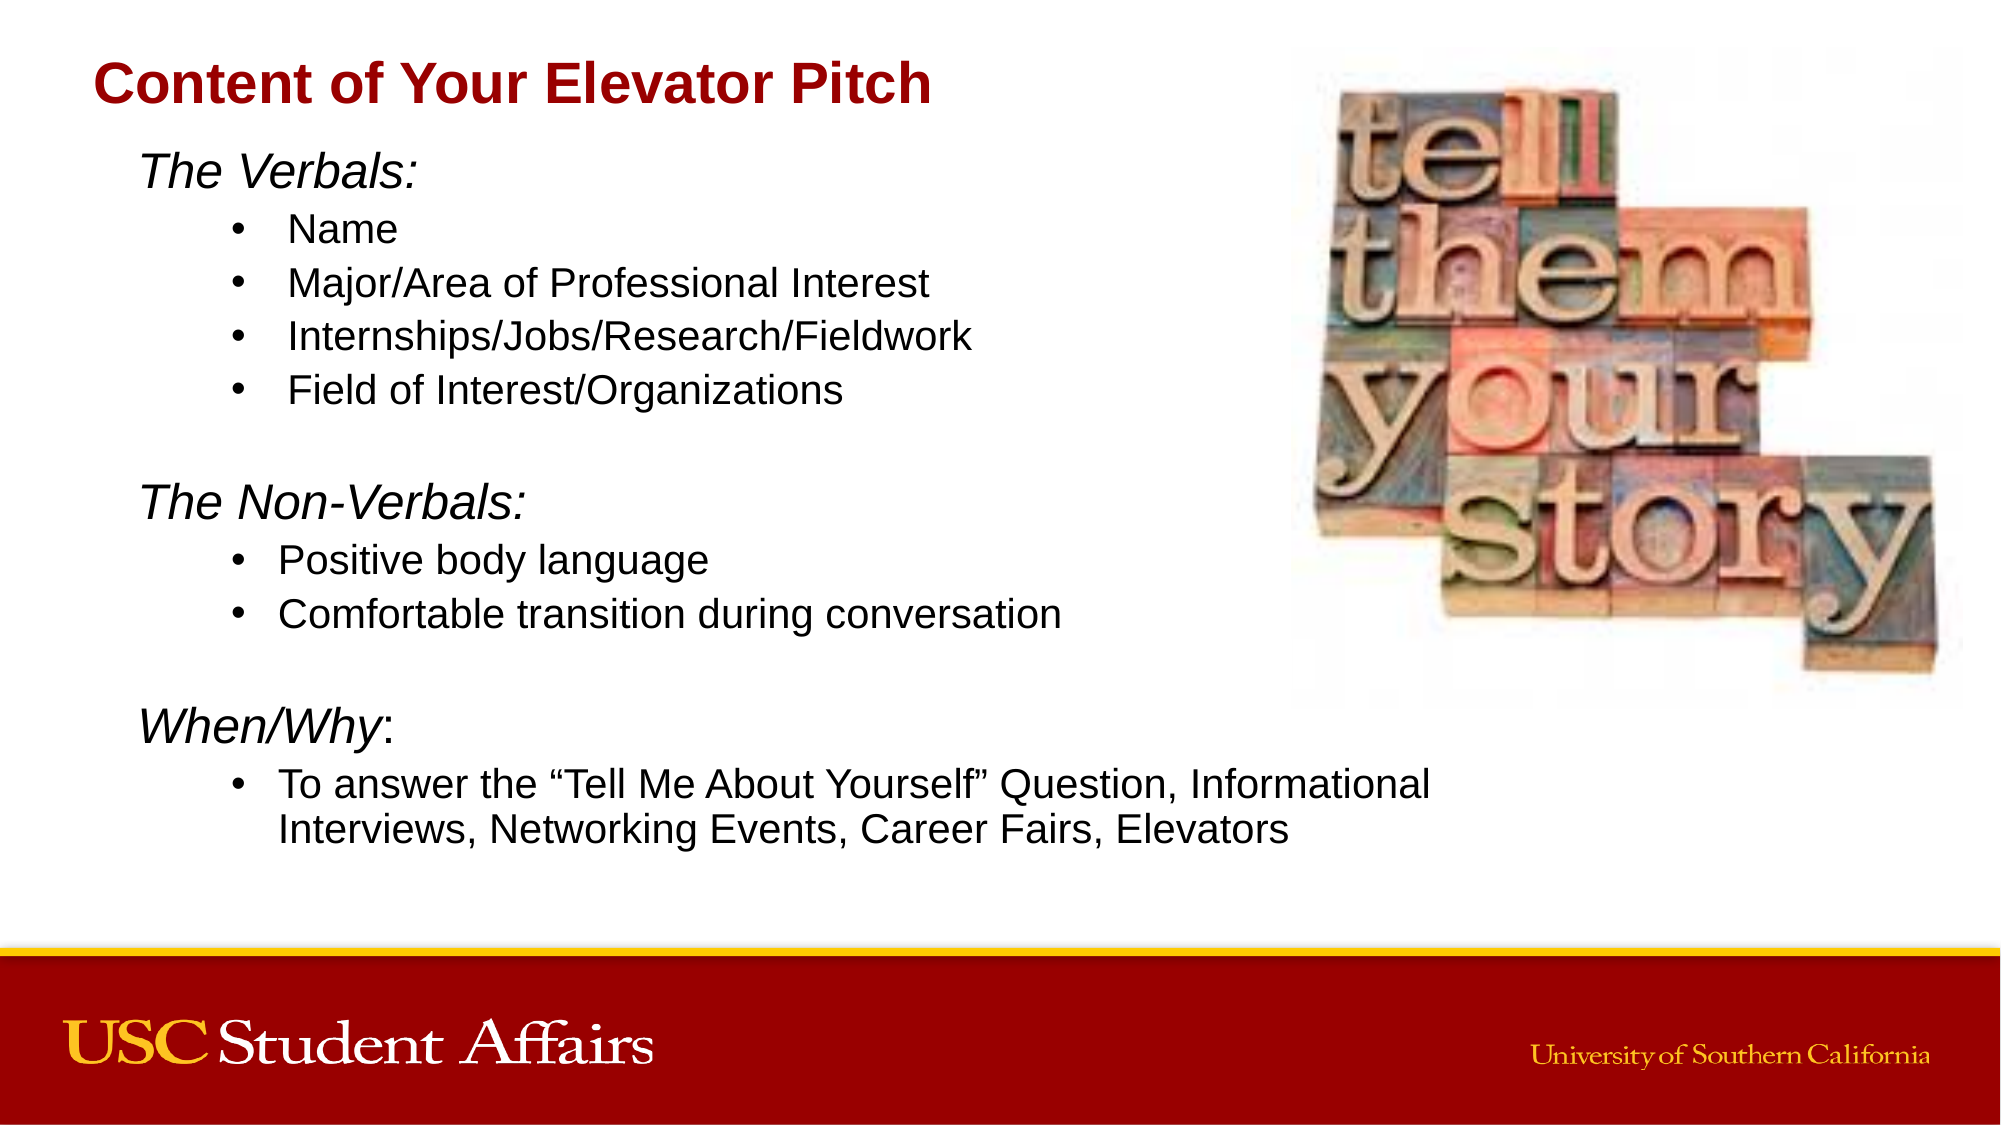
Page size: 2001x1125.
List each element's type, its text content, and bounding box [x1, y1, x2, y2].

text_box The Verbals: Name Major/Area of Professional Interest Internships/Jobs/Research/Fieldwork Field of Interest/Organizations The Non-Verbals: Positive body language Comfortable transition during conversation When/Why: To answer the “Tell Me About Yourself” Question, Informational Interviews, Networking Events, Career Fairs, Elevators [122, 138, 1483, 908]
picture [1291, 47, 1963, 709]
title Content of Your Elevator Pitch [78, 38, 1354, 133]
